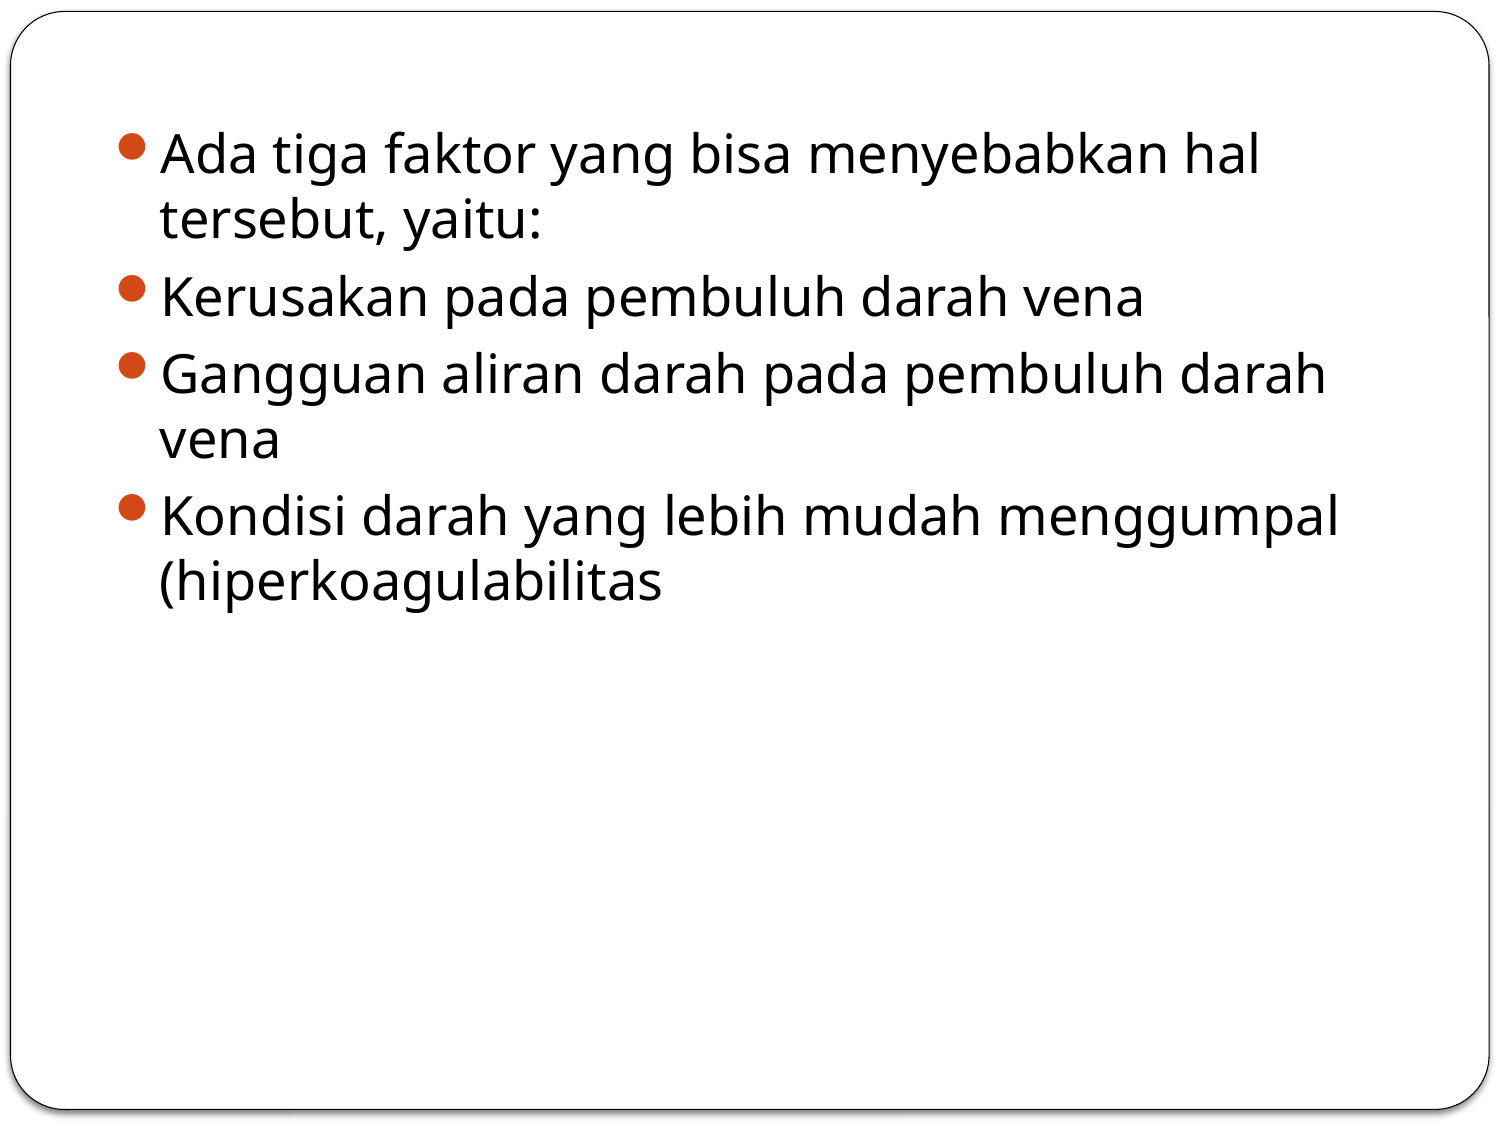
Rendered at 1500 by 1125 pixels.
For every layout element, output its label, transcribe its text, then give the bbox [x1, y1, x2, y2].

list Ada tiga faktor yang bisa menyebabkan hal tersebut, yaitu: Kerusakan pada pembuluh darah vena Gangguan aliran darah pada pembuluh darah vena Kondisi darah yang lebih mudah menggumpal (hiperkoagulabilitas [99, 112, 1425, 1005]
